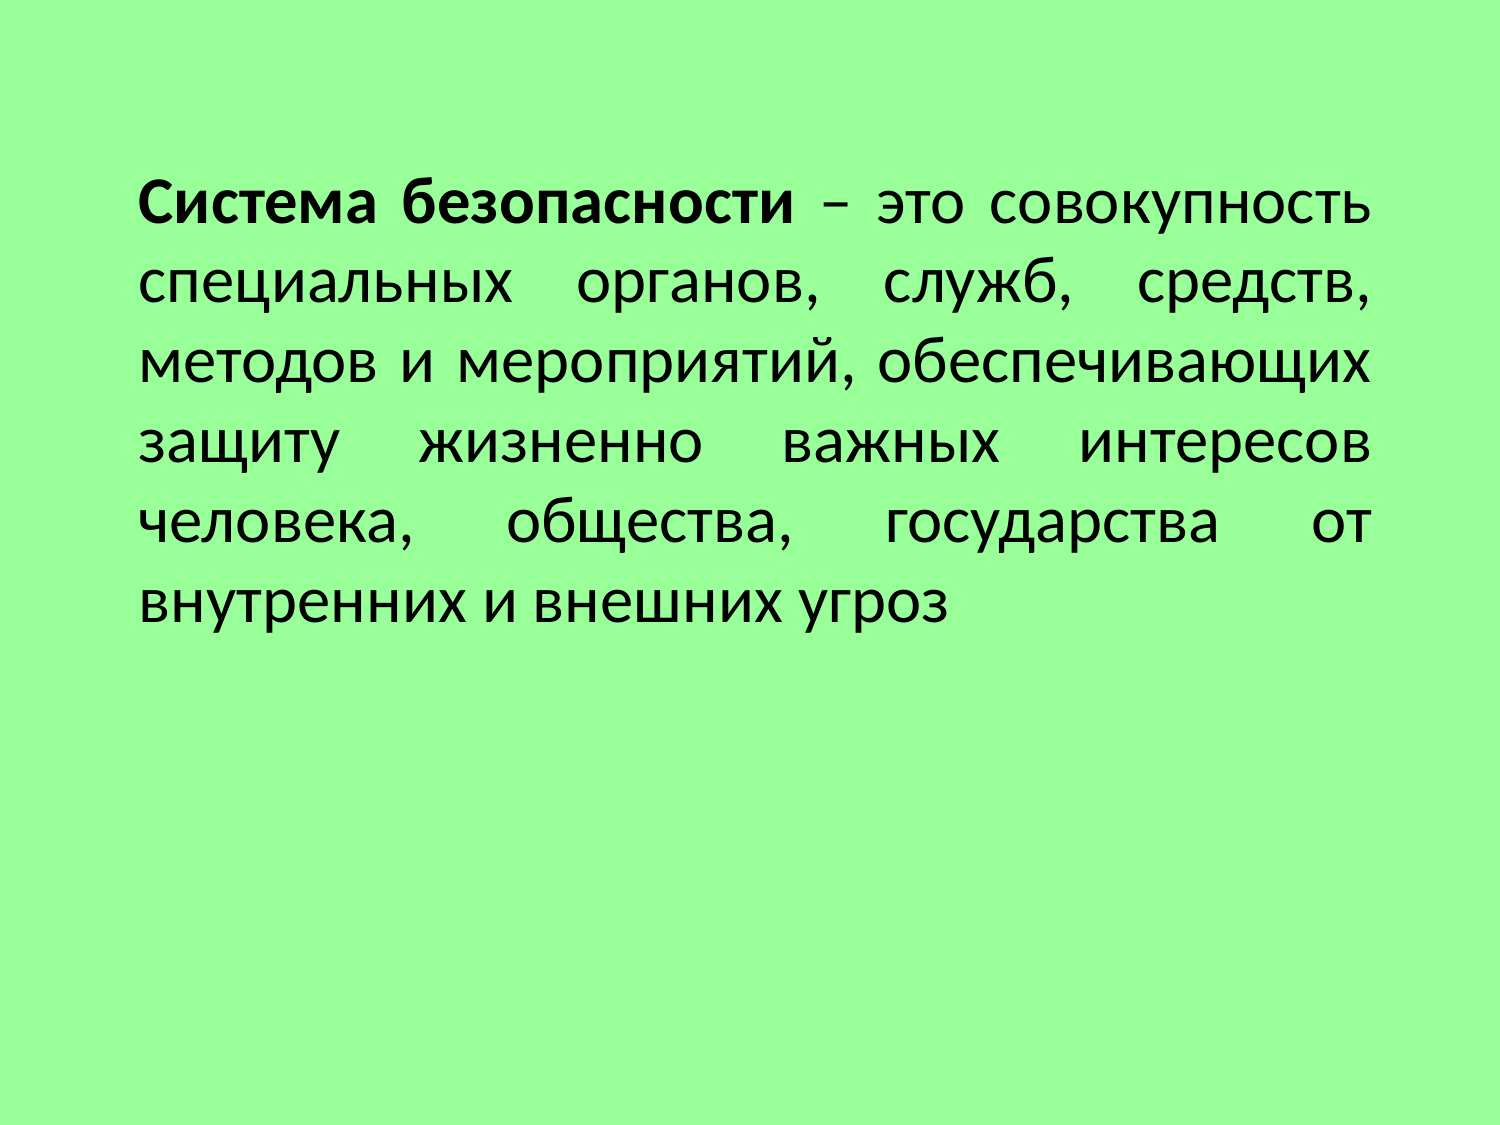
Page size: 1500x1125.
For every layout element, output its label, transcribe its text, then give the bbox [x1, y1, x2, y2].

text_box Система безопасности – это совокупность специальных органов, служб, средств, методов и мероприятий, обеспечивающих защиту жизненно важных интересов человека, общества, государства от внутренних и внешних угроз [123, 148, 1388, 644]
